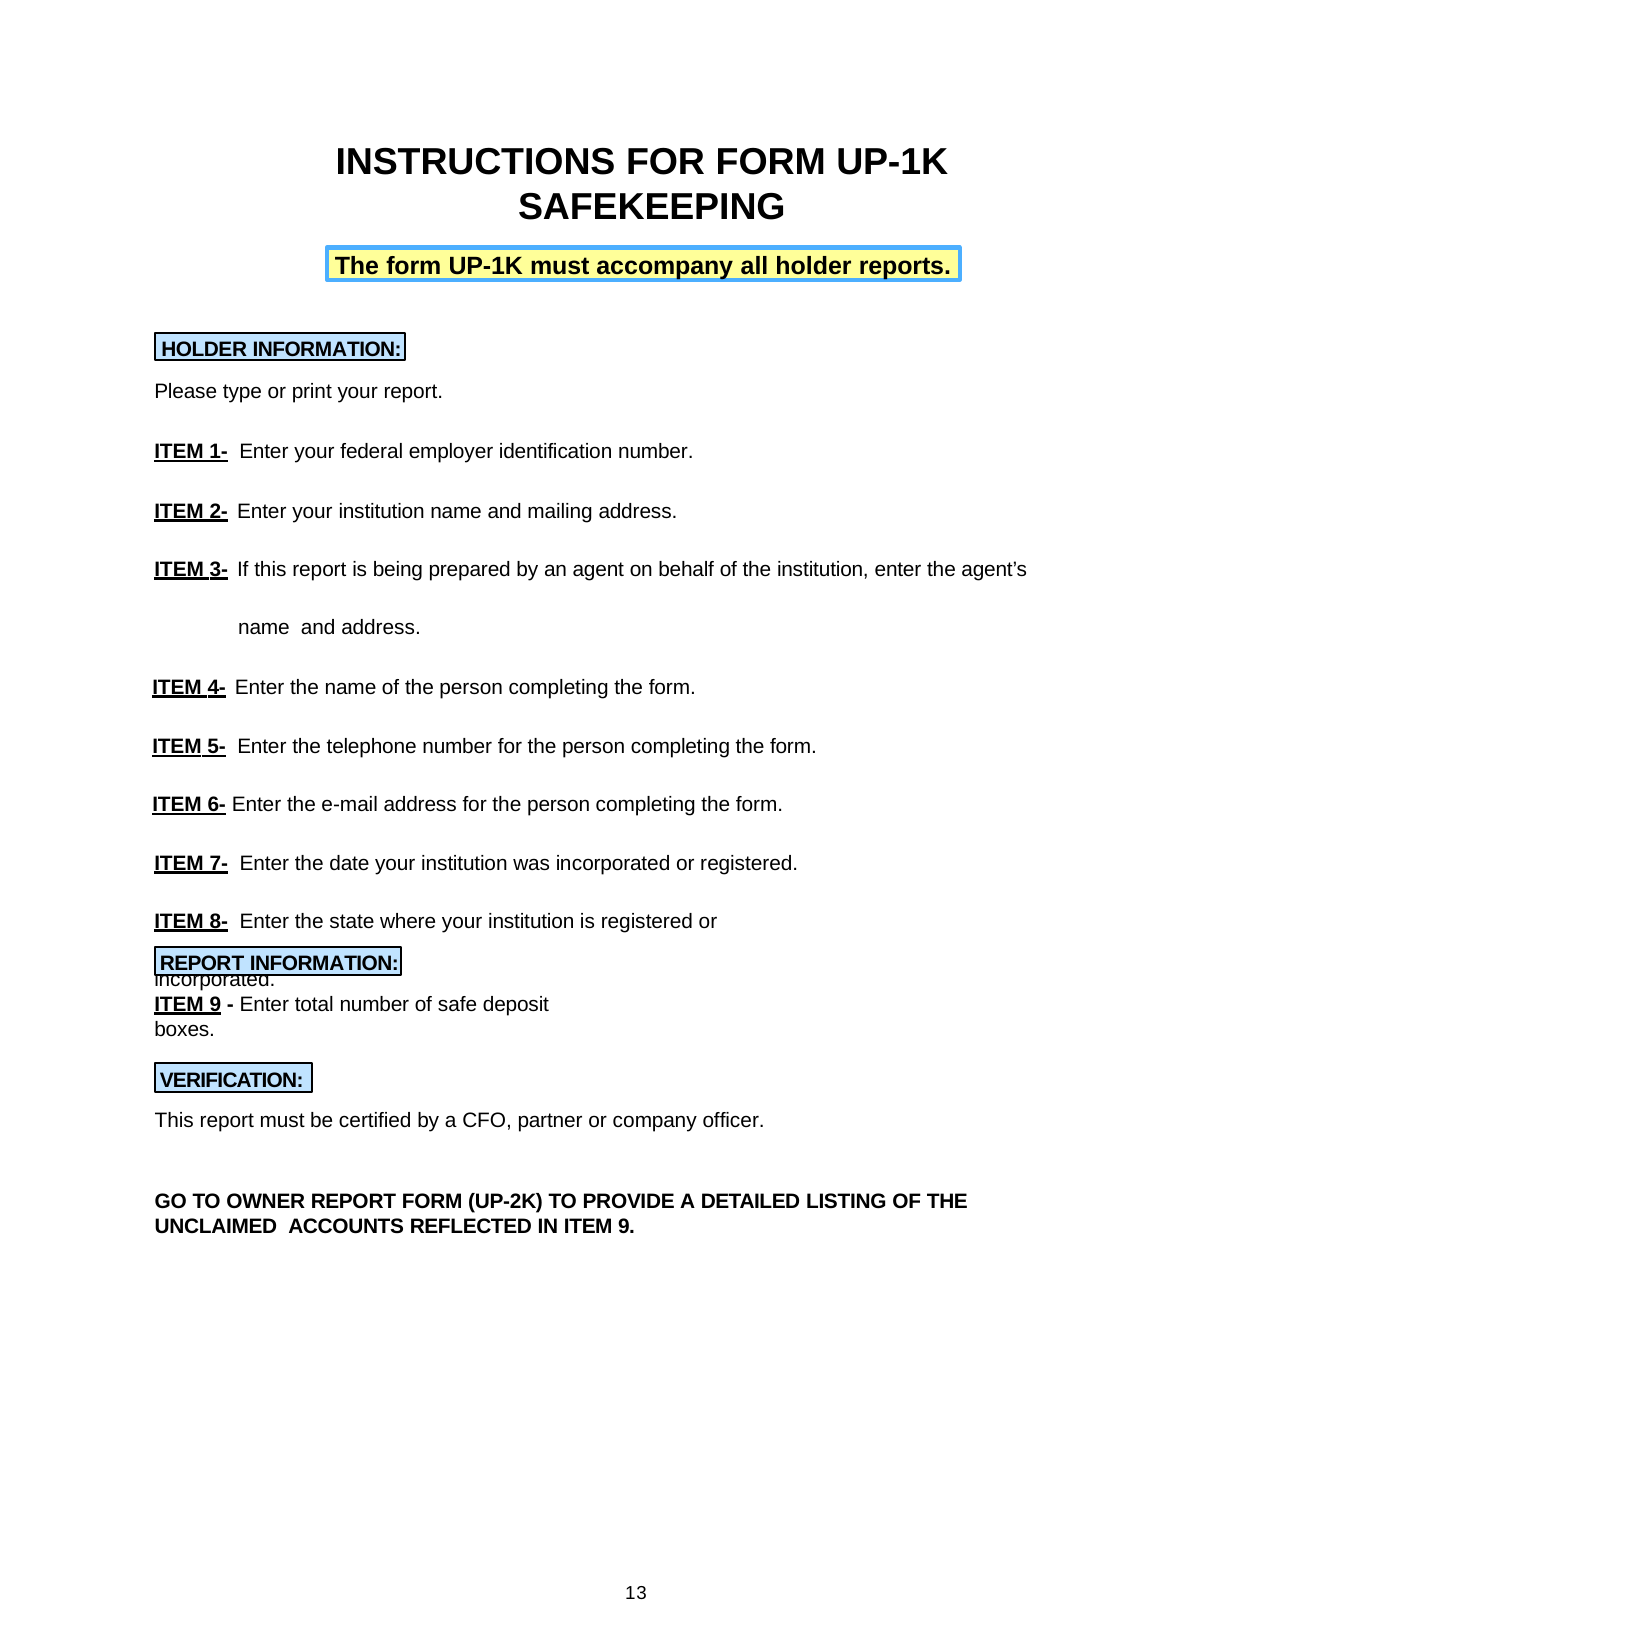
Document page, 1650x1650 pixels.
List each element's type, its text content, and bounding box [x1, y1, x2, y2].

text_box REPORT INFORMATION: [154, 946, 402, 975]
text_box INSTRUCTIONS FOR FORM UP-1K SAFEKEEPING [333, 134, 951, 227]
text_box HOLDER INFORMATION: [155, 333, 406, 361]
text_box Please type or print your report. ITEM 1- Enter your federal employer identification number. ITEM 2- Enter your institution name and mailing address. ITEM 3- If this report is being prepared by an agent on behalf of the institution, enter the agent’s name and address. ITEM 4- Enter the name of the person completing the form. ITEM 5- Enter the telephone number for the person completing the form. ITEM 6- Enter the e-mail address for the person completing the form. ITEM 7- Enter the date your institution was incorporated or registered. ITEM 8- Enter the state where your institution is registered or incorporated. [152, 375, 1079, 991]
text_box The form UP-1K must accompany all holder reports. [326, 247, 960, 280]
text_box ITEM 9 - Enter total number of safe deposit boxes. [152, 988, 613, 1041]
text_box This report must be certified by a CFO, partner or company officer. GO TO OWNER REPORT FORM (UP-2K) TO PROVIDE A DETAILED LISTING OF THE UNCLAIMED ACCOUNTS REFLECTED IN ITEM 9. [152, 1105, 1085, 1238]
text_box VERIFICATION: [154, 1063, 313, 1093]
text_box 13 [623, 1578, 650, 1604]
